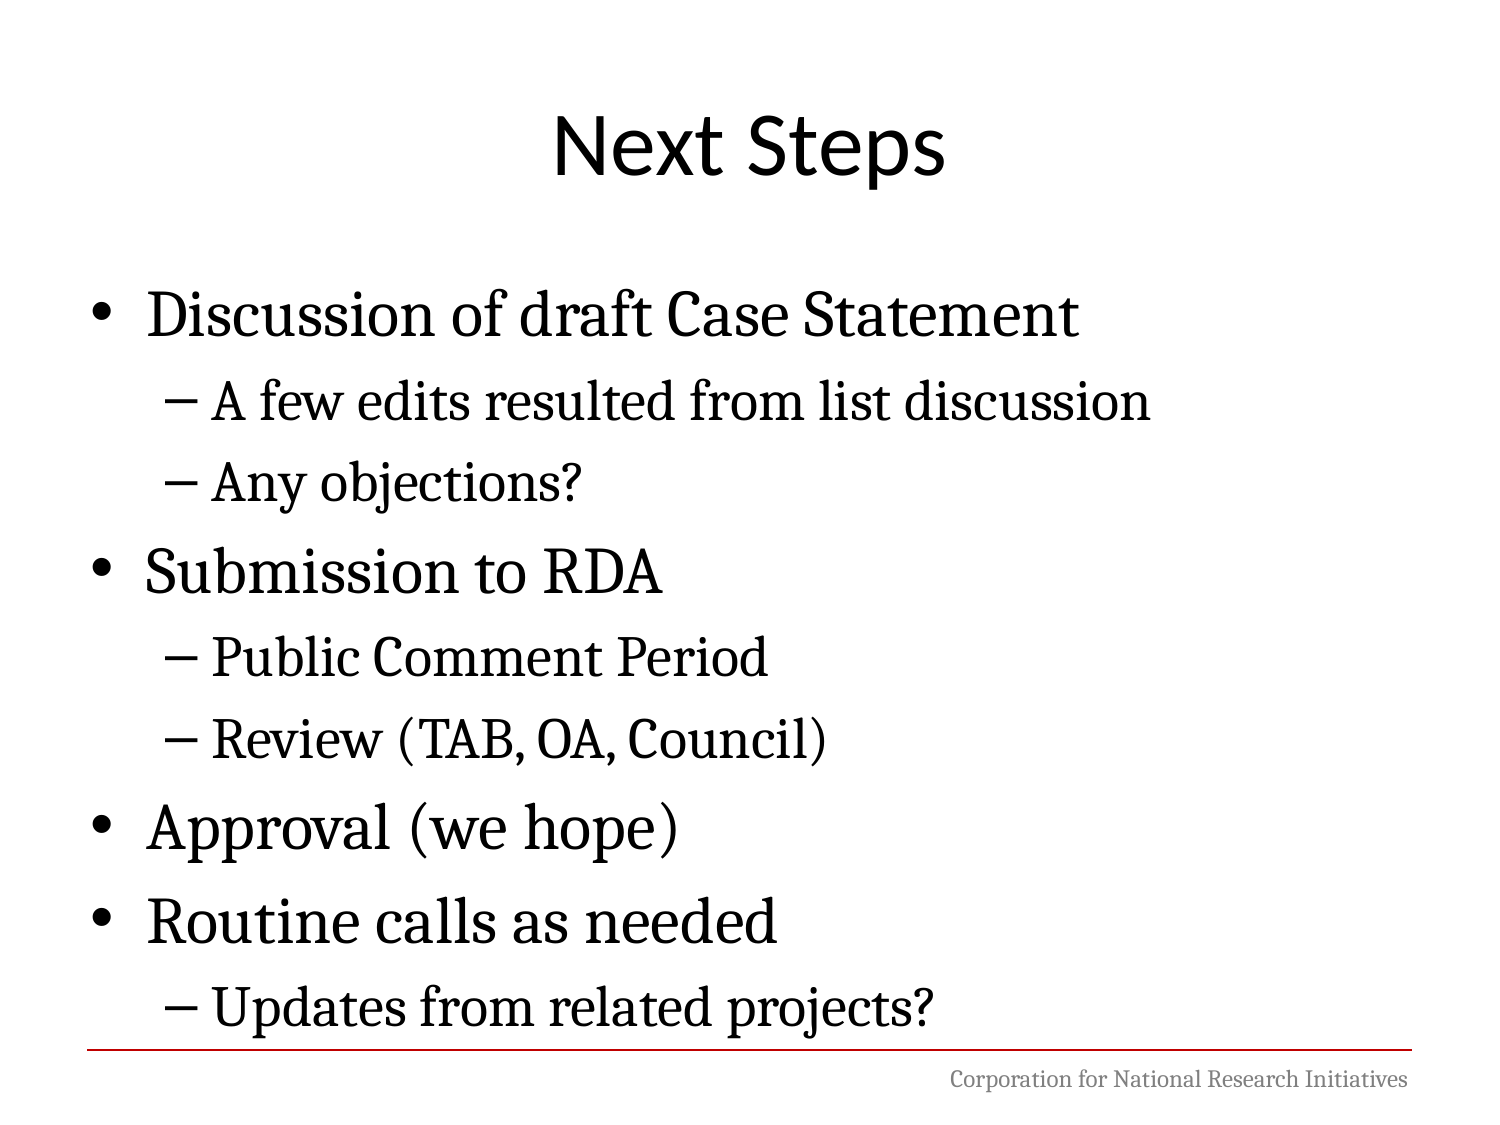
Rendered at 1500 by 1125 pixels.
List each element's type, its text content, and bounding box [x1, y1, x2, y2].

list Discussion of draft Case Statement A few edits resulted from list discussion Any objections? Submission to RDA Public Comment Period Review (TAB, OA, Council) Approval (we hope) Routine calls as needed Updates from related projects? [74, 262, 1426, 1006]
title Next Steps [74, 44, 1426, 233]
